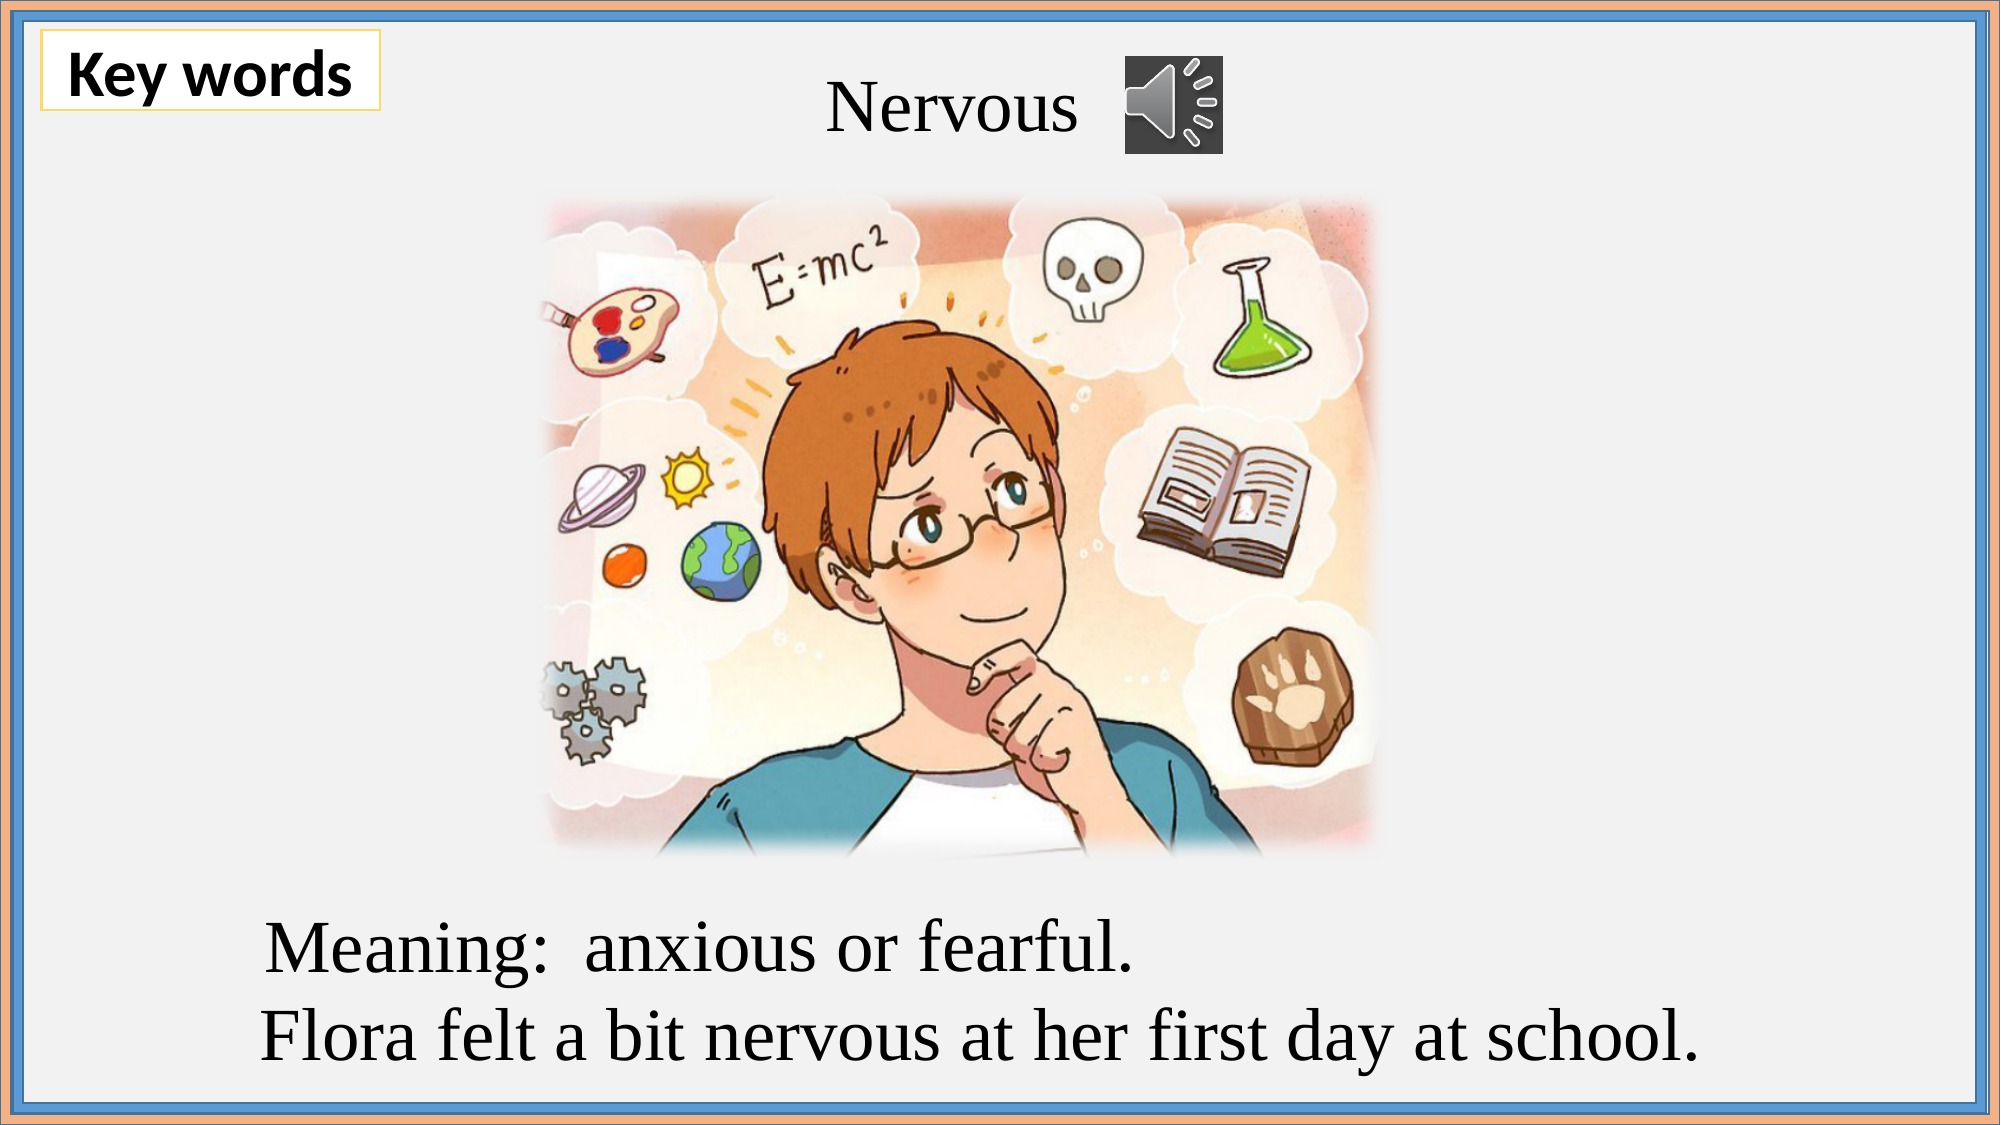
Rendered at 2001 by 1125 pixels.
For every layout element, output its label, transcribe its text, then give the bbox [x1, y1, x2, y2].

text_box Nervous [811, 48, 1111, 154]
text_box Meaning: [210, 890, 548, 996]
text_box [12, 10, 1987, 1114]
picture [535, 189, 1387, 861]
text_box anxious or fearful. [548, 880, 1221, 978]
text_box Flora felt a bit nervous at her first day at school. [244, 978, 1755, 1084]
text_box [0, 0, 2000, 1125]
picture [1123, 54, 1224, 155]
text_box Key words [40, 29, 381, 111]
